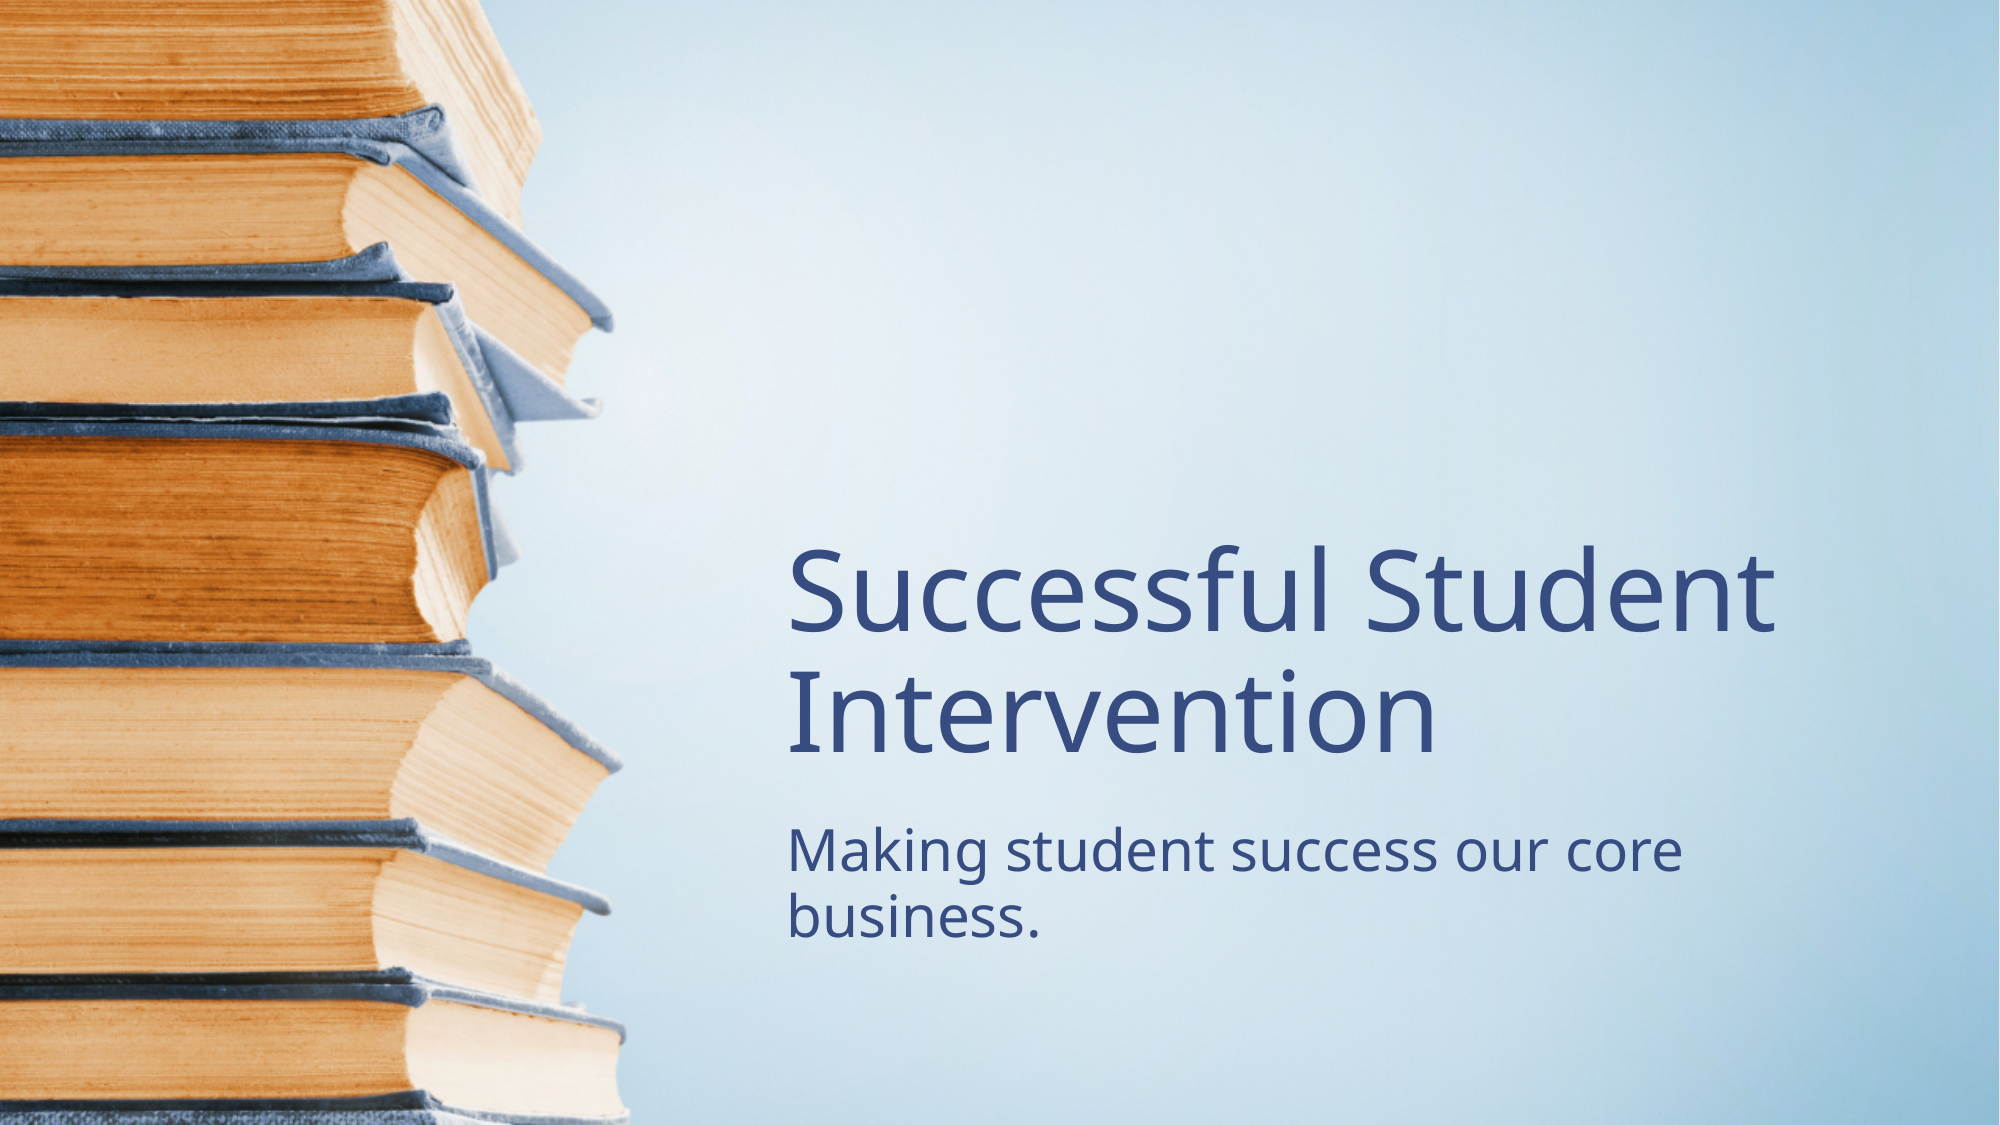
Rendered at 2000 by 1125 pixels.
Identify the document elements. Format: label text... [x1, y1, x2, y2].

subtitle Making student success our core business. [766, 808, 1917, 1013]
title Successful Student Intervention [766, 245, 1917, 787]
picture [0, 0, 2000, 1125]
